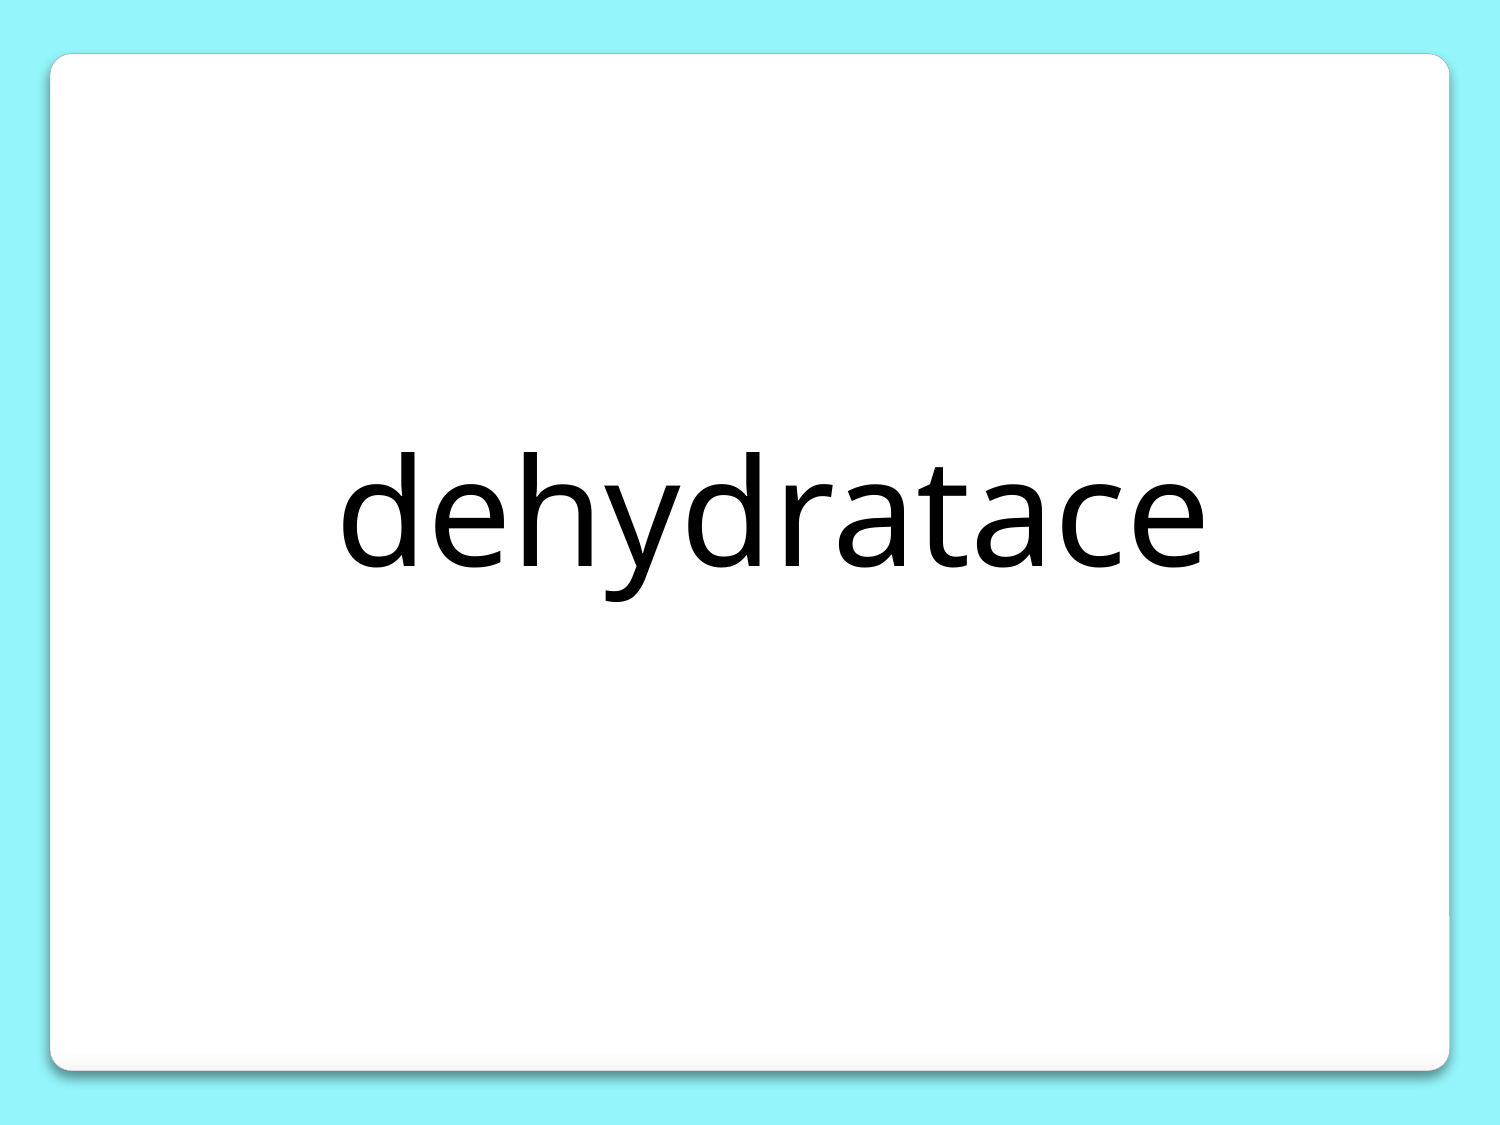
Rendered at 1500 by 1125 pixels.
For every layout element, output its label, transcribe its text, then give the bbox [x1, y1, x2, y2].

text_box dehydratace [123, 408, 1424, 604]
